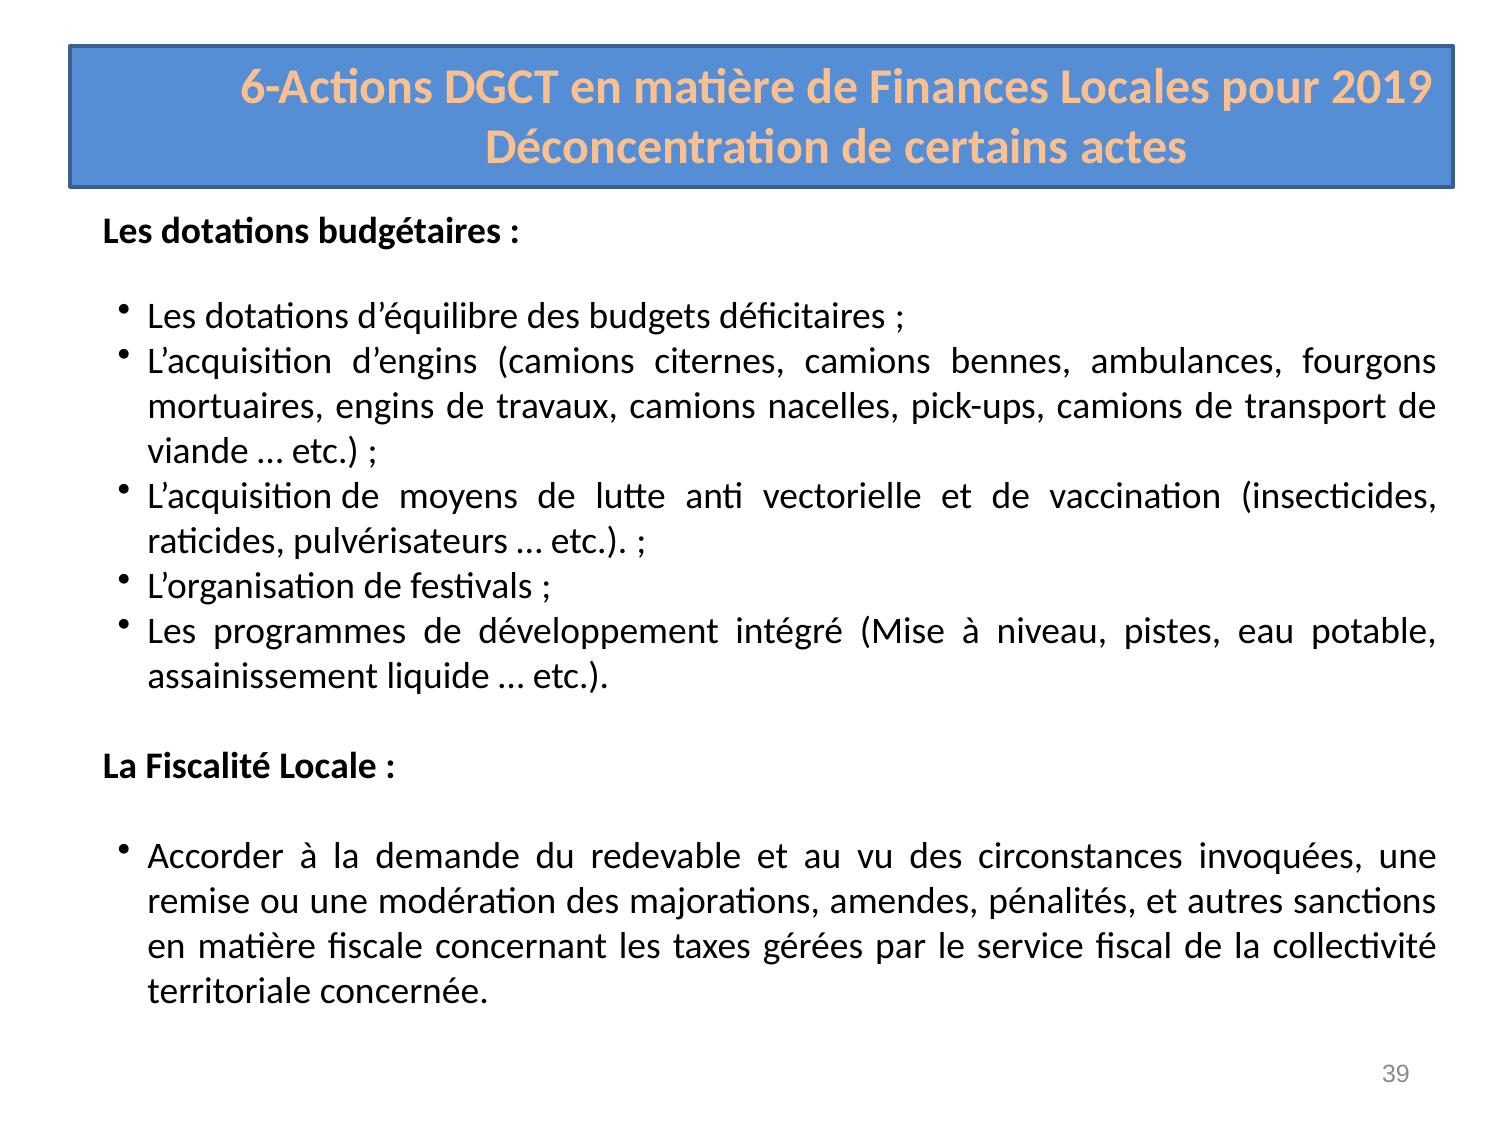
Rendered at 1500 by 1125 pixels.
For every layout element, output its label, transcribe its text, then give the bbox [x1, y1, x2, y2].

text_box 6-Actions DGCT en matière de Finances Locales pour 2019 Déconcentration de certains actes [68, 44, 1455, 189]
slide_number 39 [1074, 1042, 1425, 1103]
text_box Les dotations budgétaires : Les dotations d’équilibre des budgets déficitaires ; L’acquisition d’engins (camions citernes, camions bennes, ambulances, fourgons mortuaires, engins de travaux, camions nacelles, pick-ups, camions de transport de viande … etc.) ; L’acquisition de moyens de lutte anti vectorielle et de vaccination (insecticides, raticides, pulvérisateurs … etc.). ; L’organisation de festivals ; Les programmes de développement intégré (Mise à niveau, pistes, eau potable, assainissement liquide … etc.). La Fiscalité Locale : Accorder à la demande du redevable et au vu des circonstances invoquées, une remise ou une modération des majorations, amendes, pénalités, et autres sanctions en matière fiscale concernant les taxes gérées par le service fiscal de la collectivité territoriale concernée. [58, 199, 1453, 1064]
